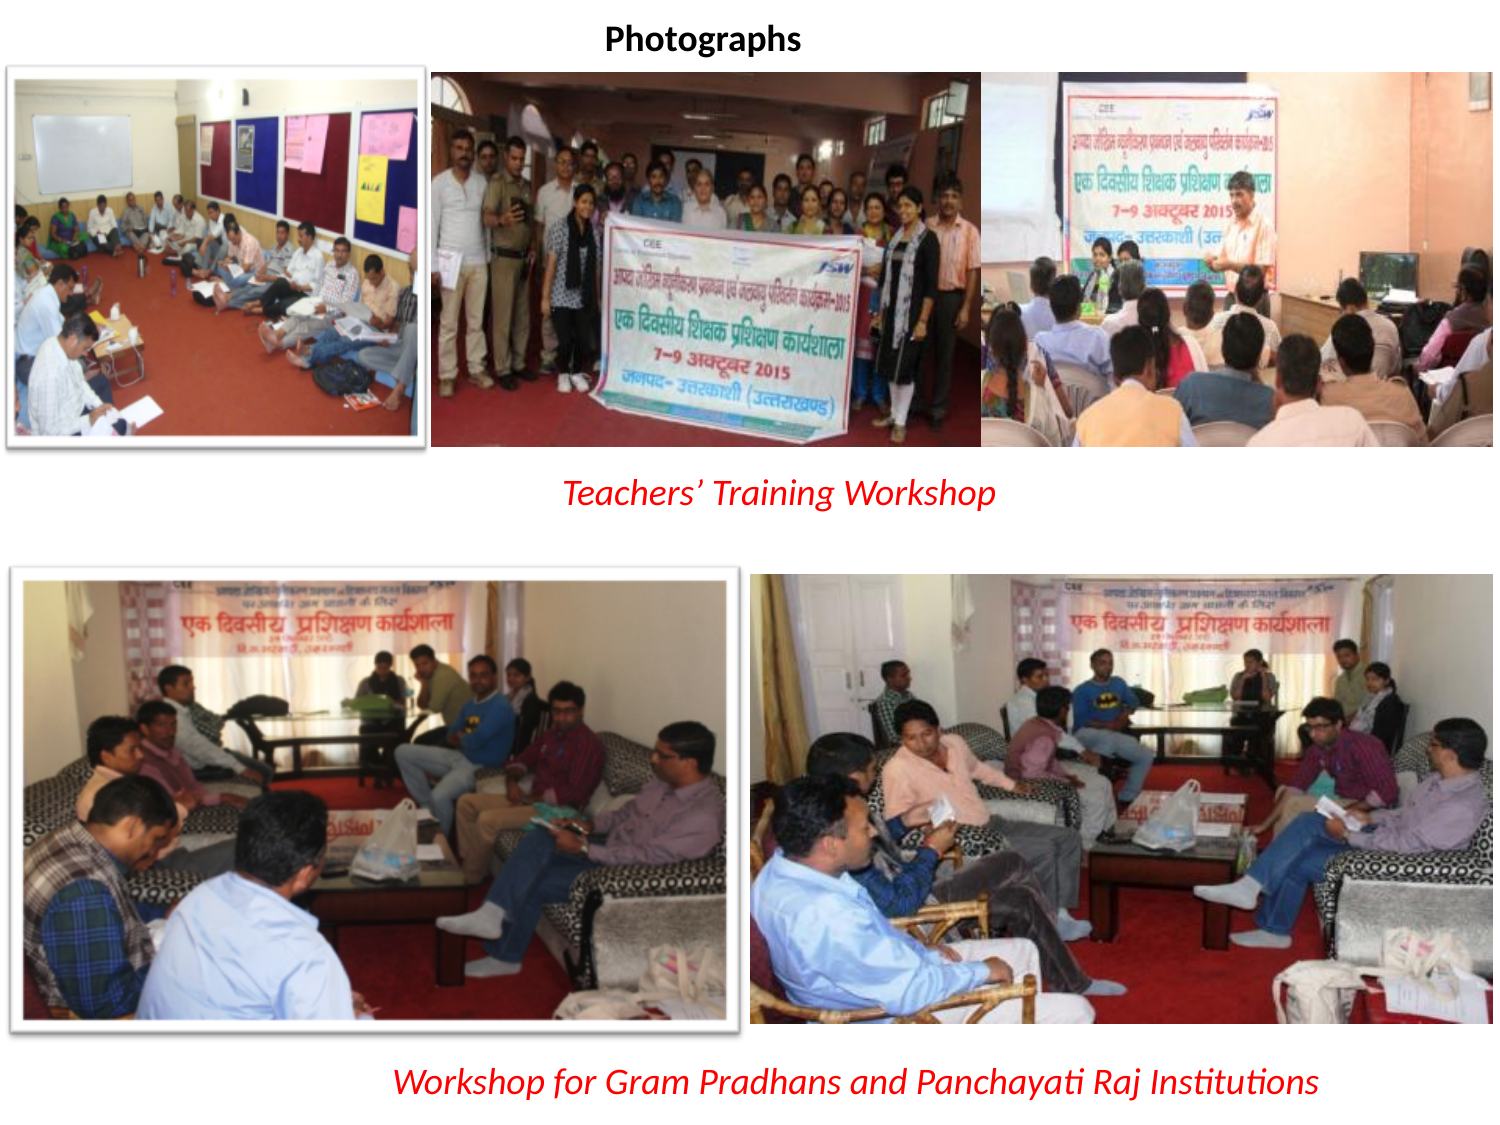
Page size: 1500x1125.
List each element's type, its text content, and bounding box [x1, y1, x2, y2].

picture [0, 558, 1493, 1048]
text_box Teachers’ Training Workshop [547, 460, 1012, 521]
picture [0, 58, 1493, 461]
text_box Workshop for Gram Pradhans and Panchayati Raj Institutions [377, 1049, 1344, 1110]
text_box Photographs [589, 6, 826, 67]
